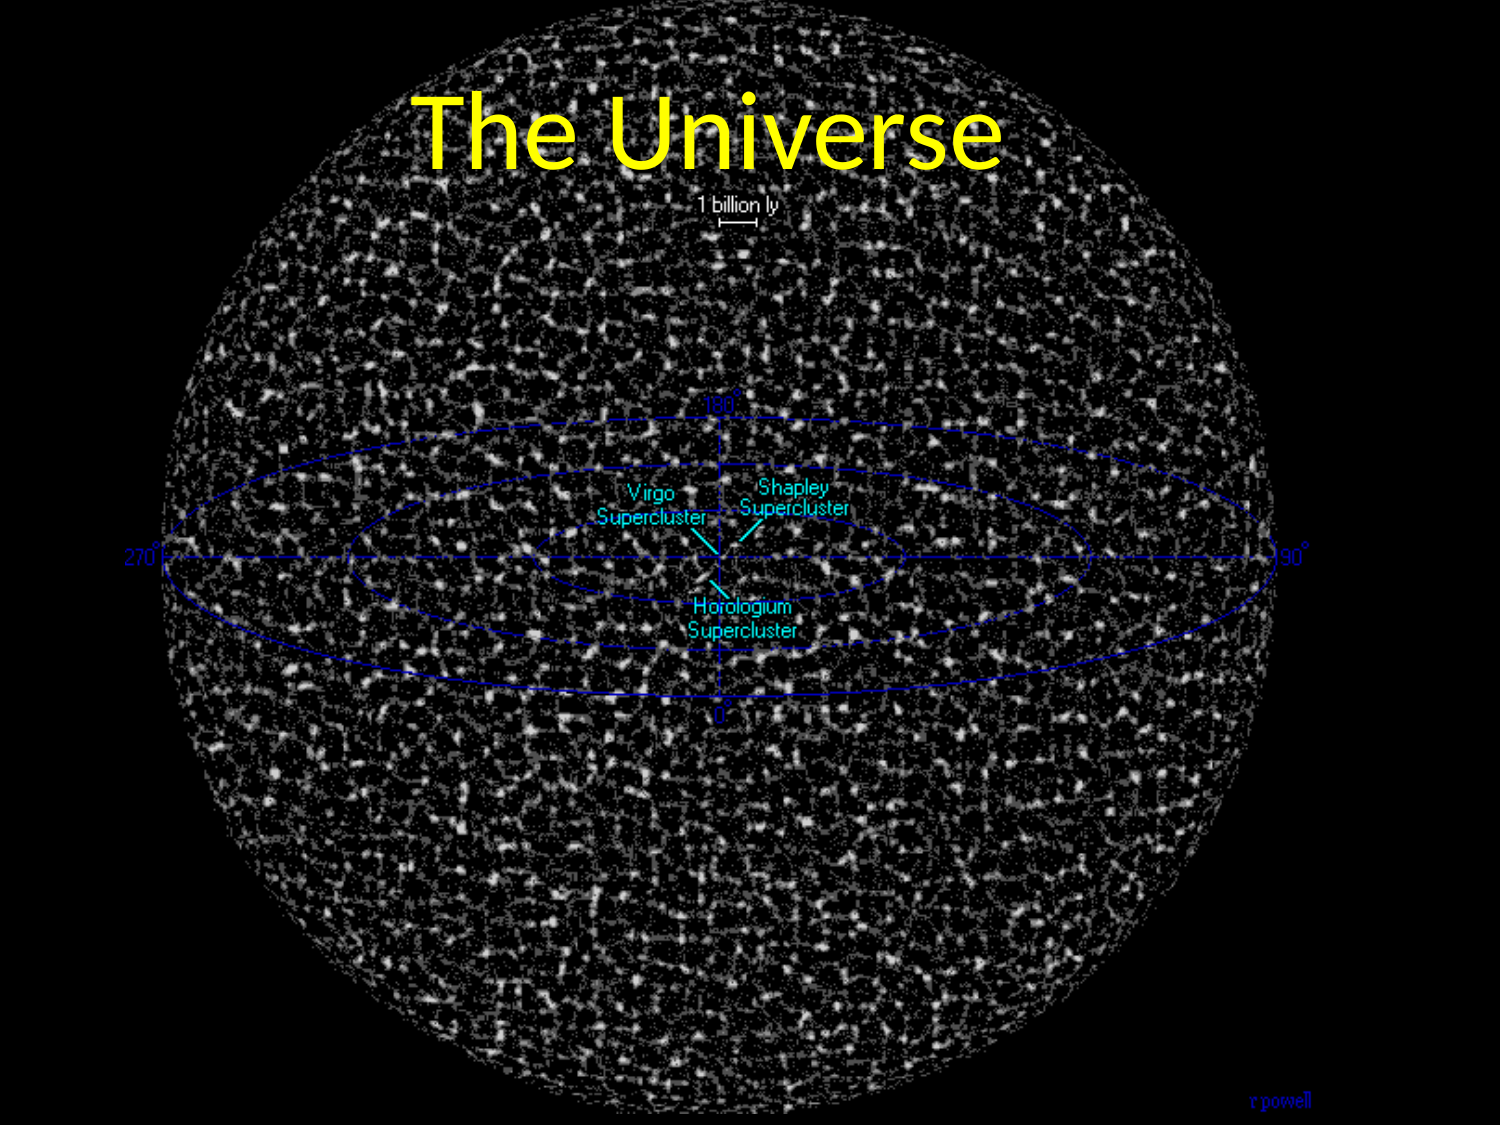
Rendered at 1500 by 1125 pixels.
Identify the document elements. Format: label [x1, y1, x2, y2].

picture [124, 0, 1313, 1114]
